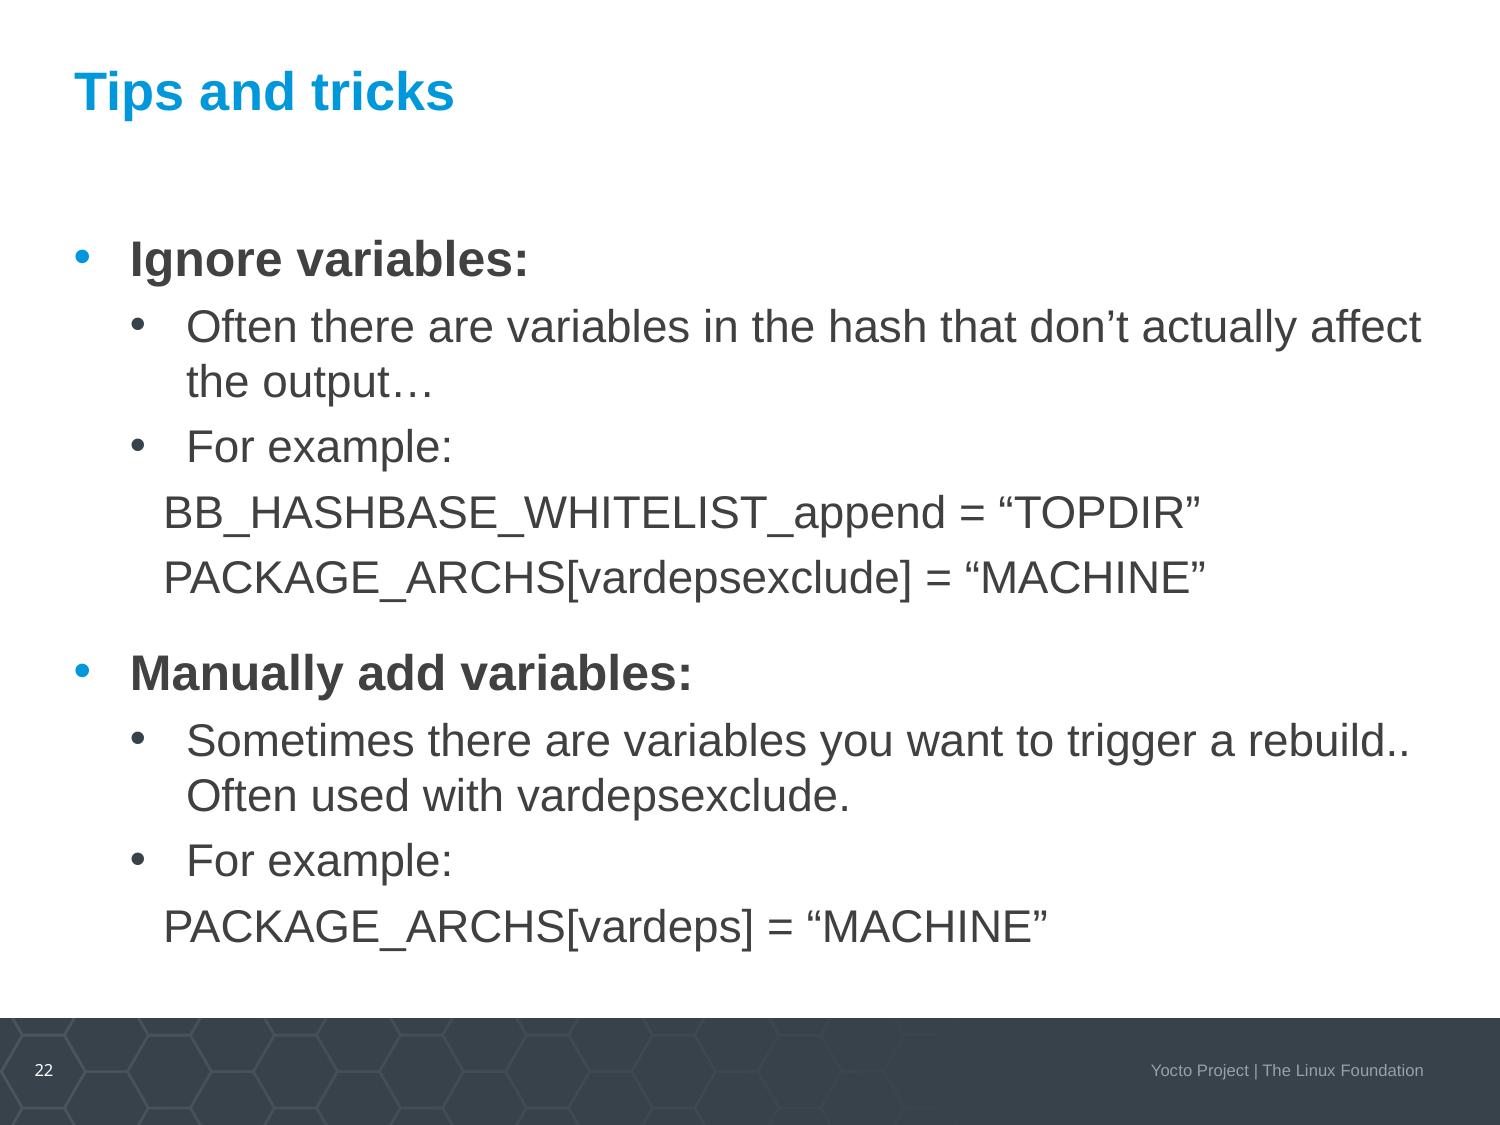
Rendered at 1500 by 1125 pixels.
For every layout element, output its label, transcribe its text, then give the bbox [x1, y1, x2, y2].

title Tips and tricks [74, 67, 1425, 213]
list Ignore variables: Often there are variables in the hash that don’t actually affect the output… For example: BB_HASHBASE_WHITELIST_append = “TOPDIR” PACKAGE_ARCHS[vardepsexclude] = “MACHINE” Manually add variables: Sometimes there are variables you want to trigger a rebuild.. Often used with vardepsexclude. For example: PACKAGE_ARCHS[vardeps] = “MACHINE” [73, 226, 1425, 997]
picture [0, 0, 1500, 1125]
